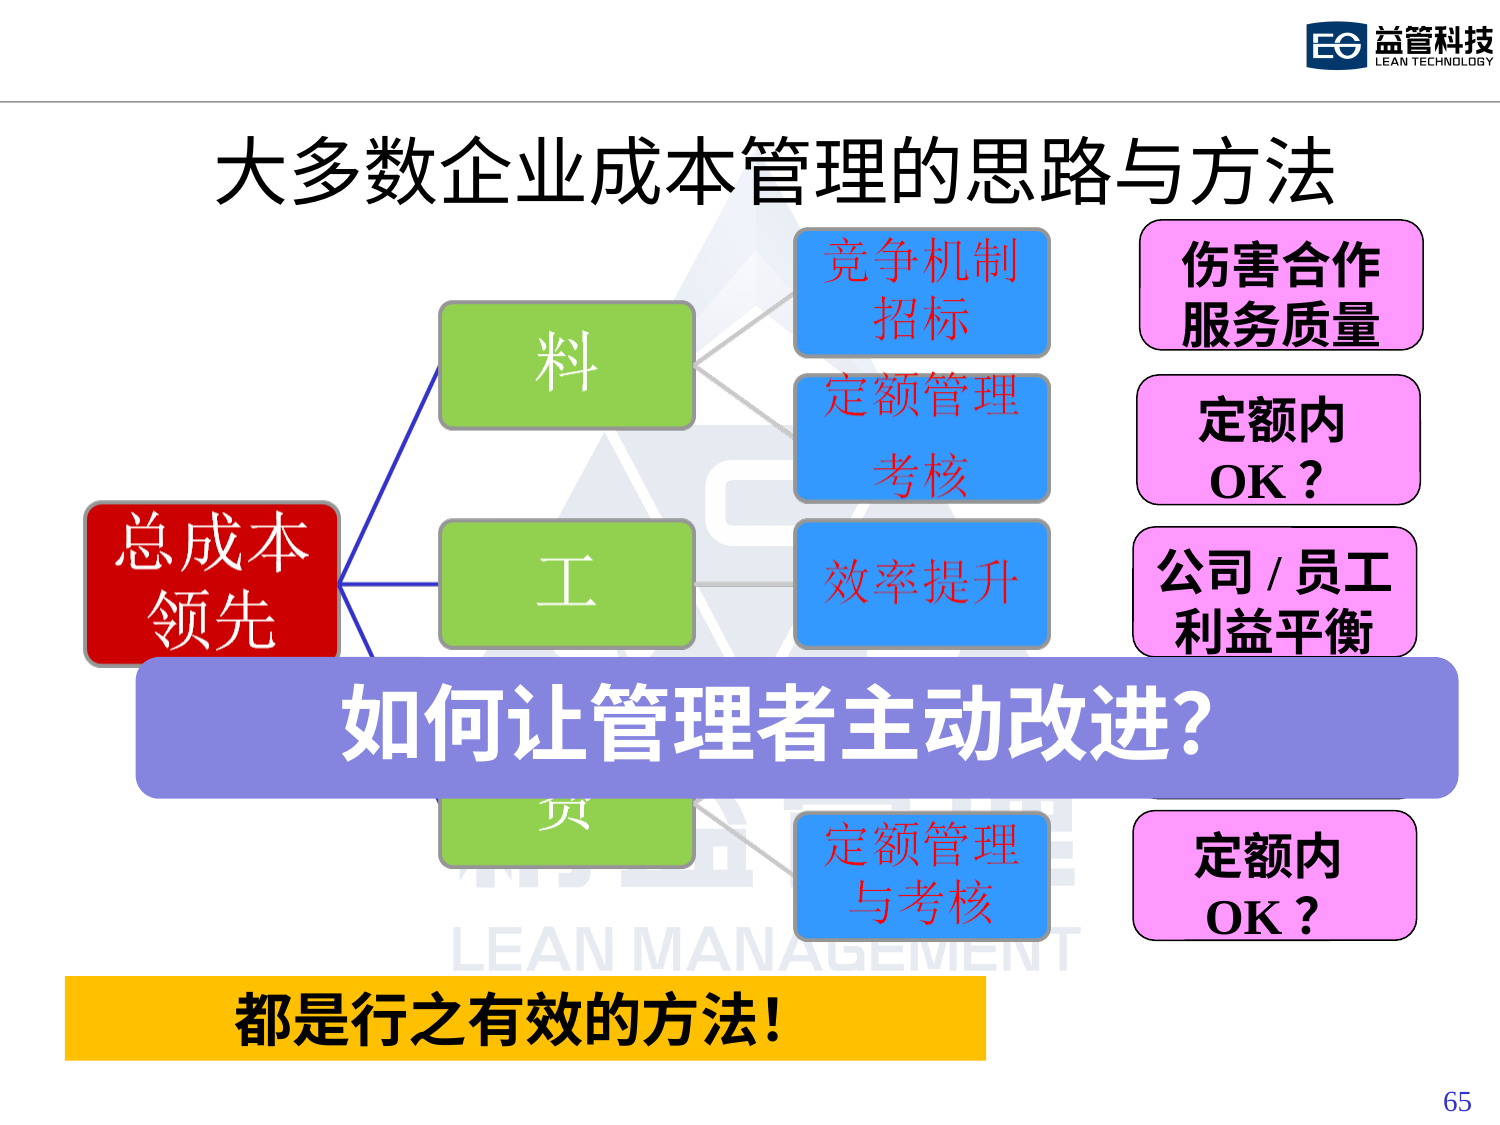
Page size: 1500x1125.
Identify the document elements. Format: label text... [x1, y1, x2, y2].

text_box 公司/员工利益平衡 [1132, 526, 1417, 657]
picture [28, 210, 1105, 943]
text_box 伤害合作服务质量 [1139, 219, 1424, 350]
text_box 如何让管理者主动改进？ [1105, 657, 1459, 799]
picture [1301, 10, 1500, 84]
text_box 定额内OK？ [1136, 374, 1421, 505]
text_box 都是行之有效的方法！ [64, 976, 987, 1061]
title 大多数企业成本管理的思路与方法 [88, 113, 1464, 227]
text_box 定额内OK？ [1133, 810, 1417, 941]
